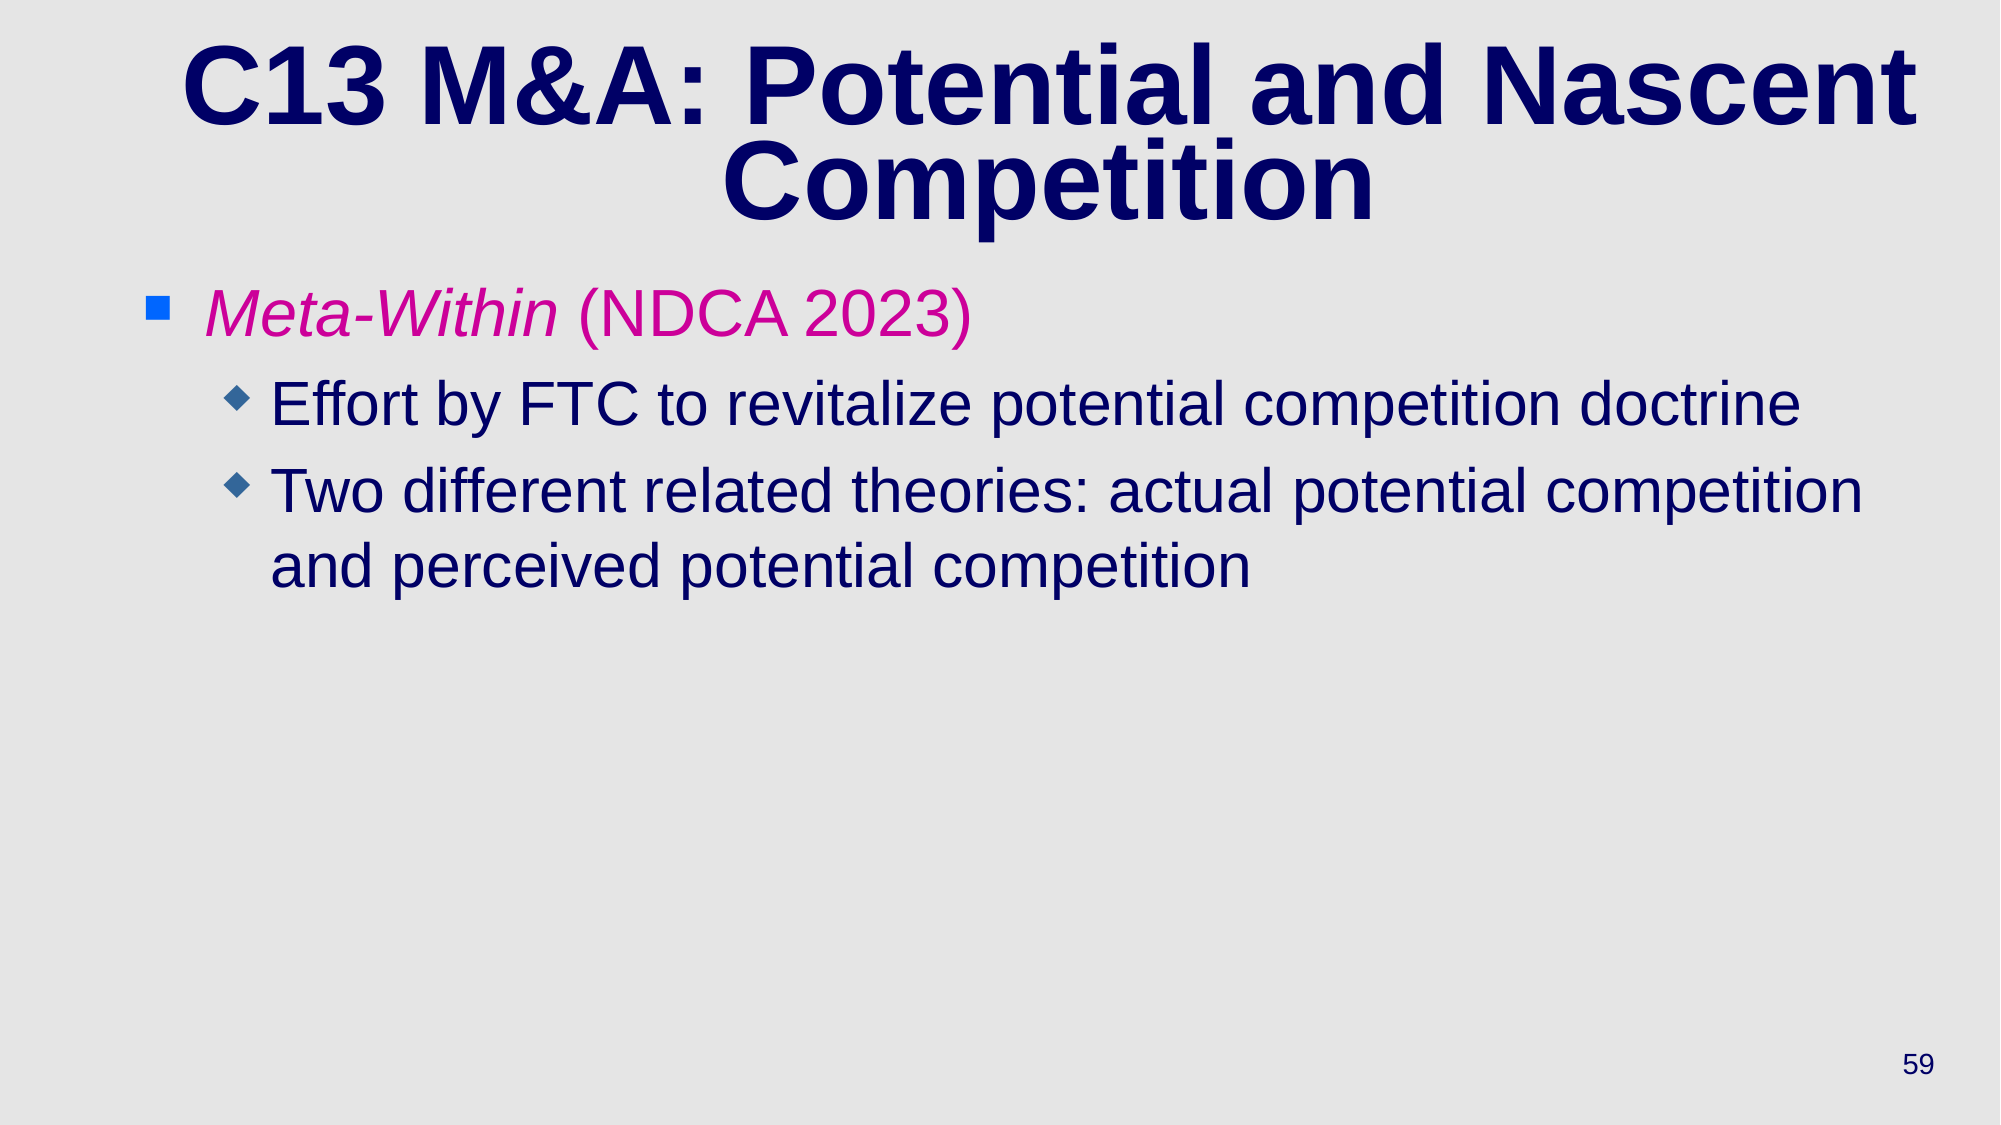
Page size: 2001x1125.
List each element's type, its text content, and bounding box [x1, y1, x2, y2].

slide_number 59 [1533, 1024, 1951, 1101]
list Meta-Within (NDCA 2023) Effort by FTC to revitalize potential competition doctrine Two different related theories: actual potential competition and perceived potential competition [133, 262, 1967, 938]
title C13 M&A: Potential and Nascent Competition [133, 50, 1967, 238]
